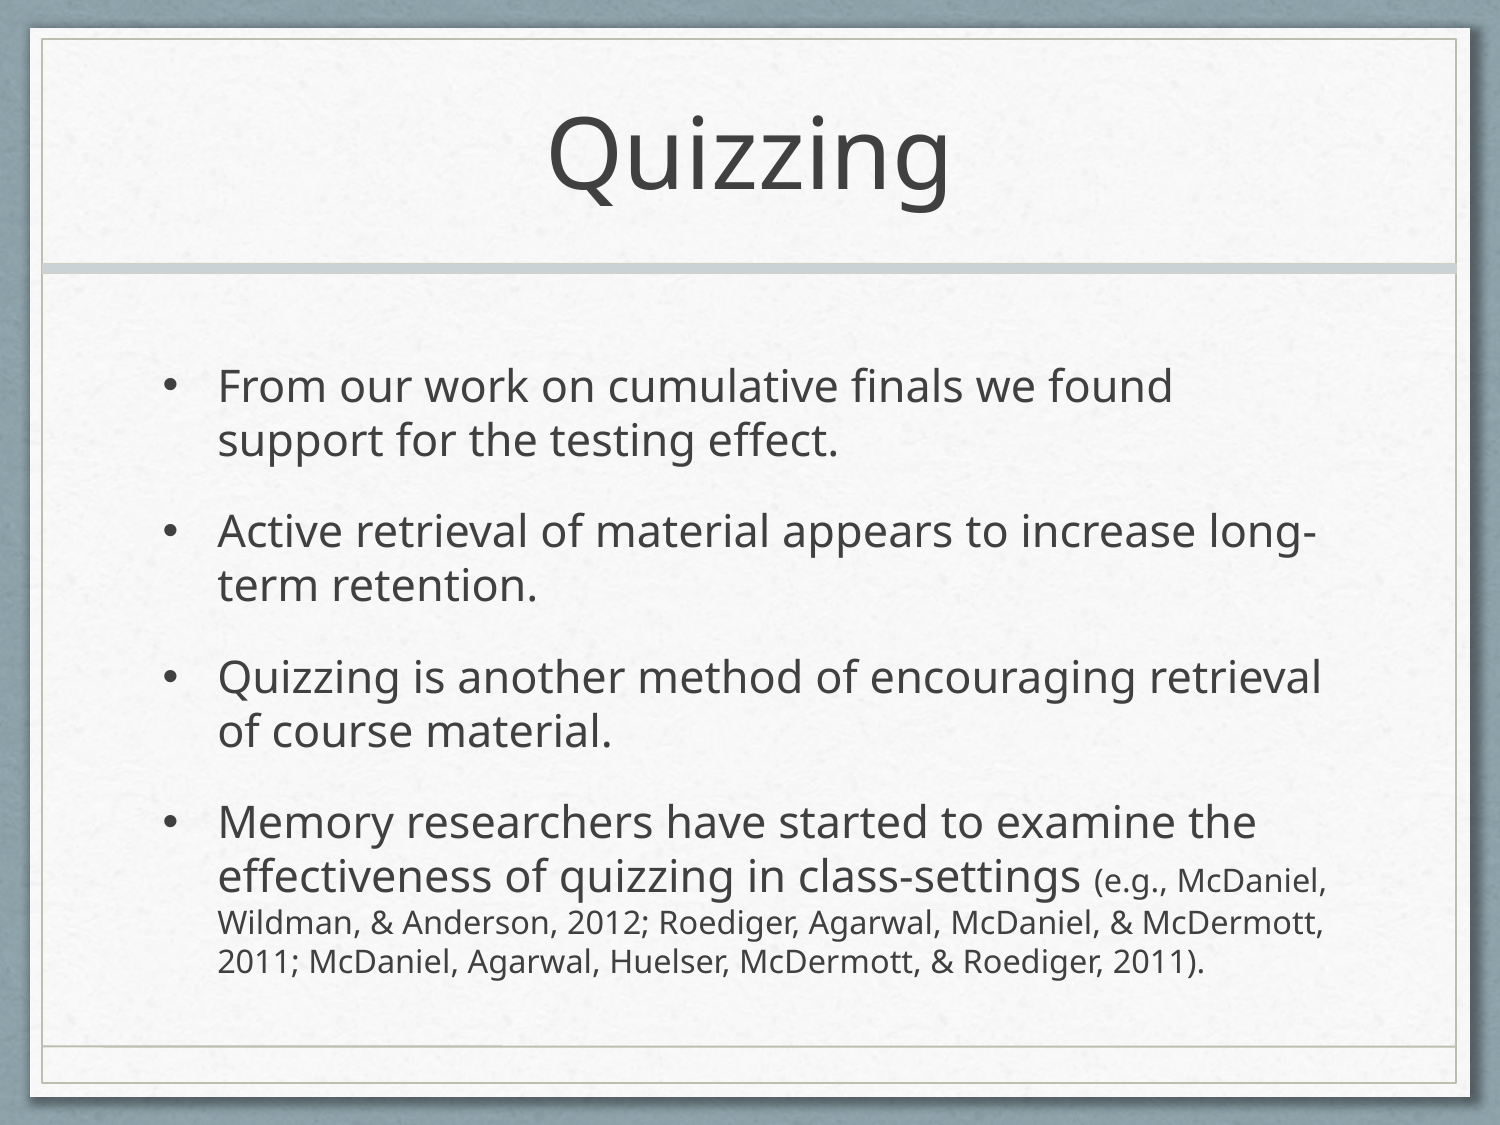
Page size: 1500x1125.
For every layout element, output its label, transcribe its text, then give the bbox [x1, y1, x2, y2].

picture [30, 28, 1470, 1097]
title Quizzing [147, 40, 1353, 260]
list From our work on cumulative finals we found support for the testing effect. Active retrieval of material appears to increase long-term retention. Quizzing is another method of encouraging retrieval of course material. Memory researchers have started to examine the effectiveness of quizzing in class-settings (e.g., McDaniel, Wildman, & Anderson, 2012; Roediger, Agarwal, McDaniel, & McDermott, 2011; McDaniel, Agarwal, Huelser, McDermott, & Roediger, 2011). [147, 350, 1353, 995]
